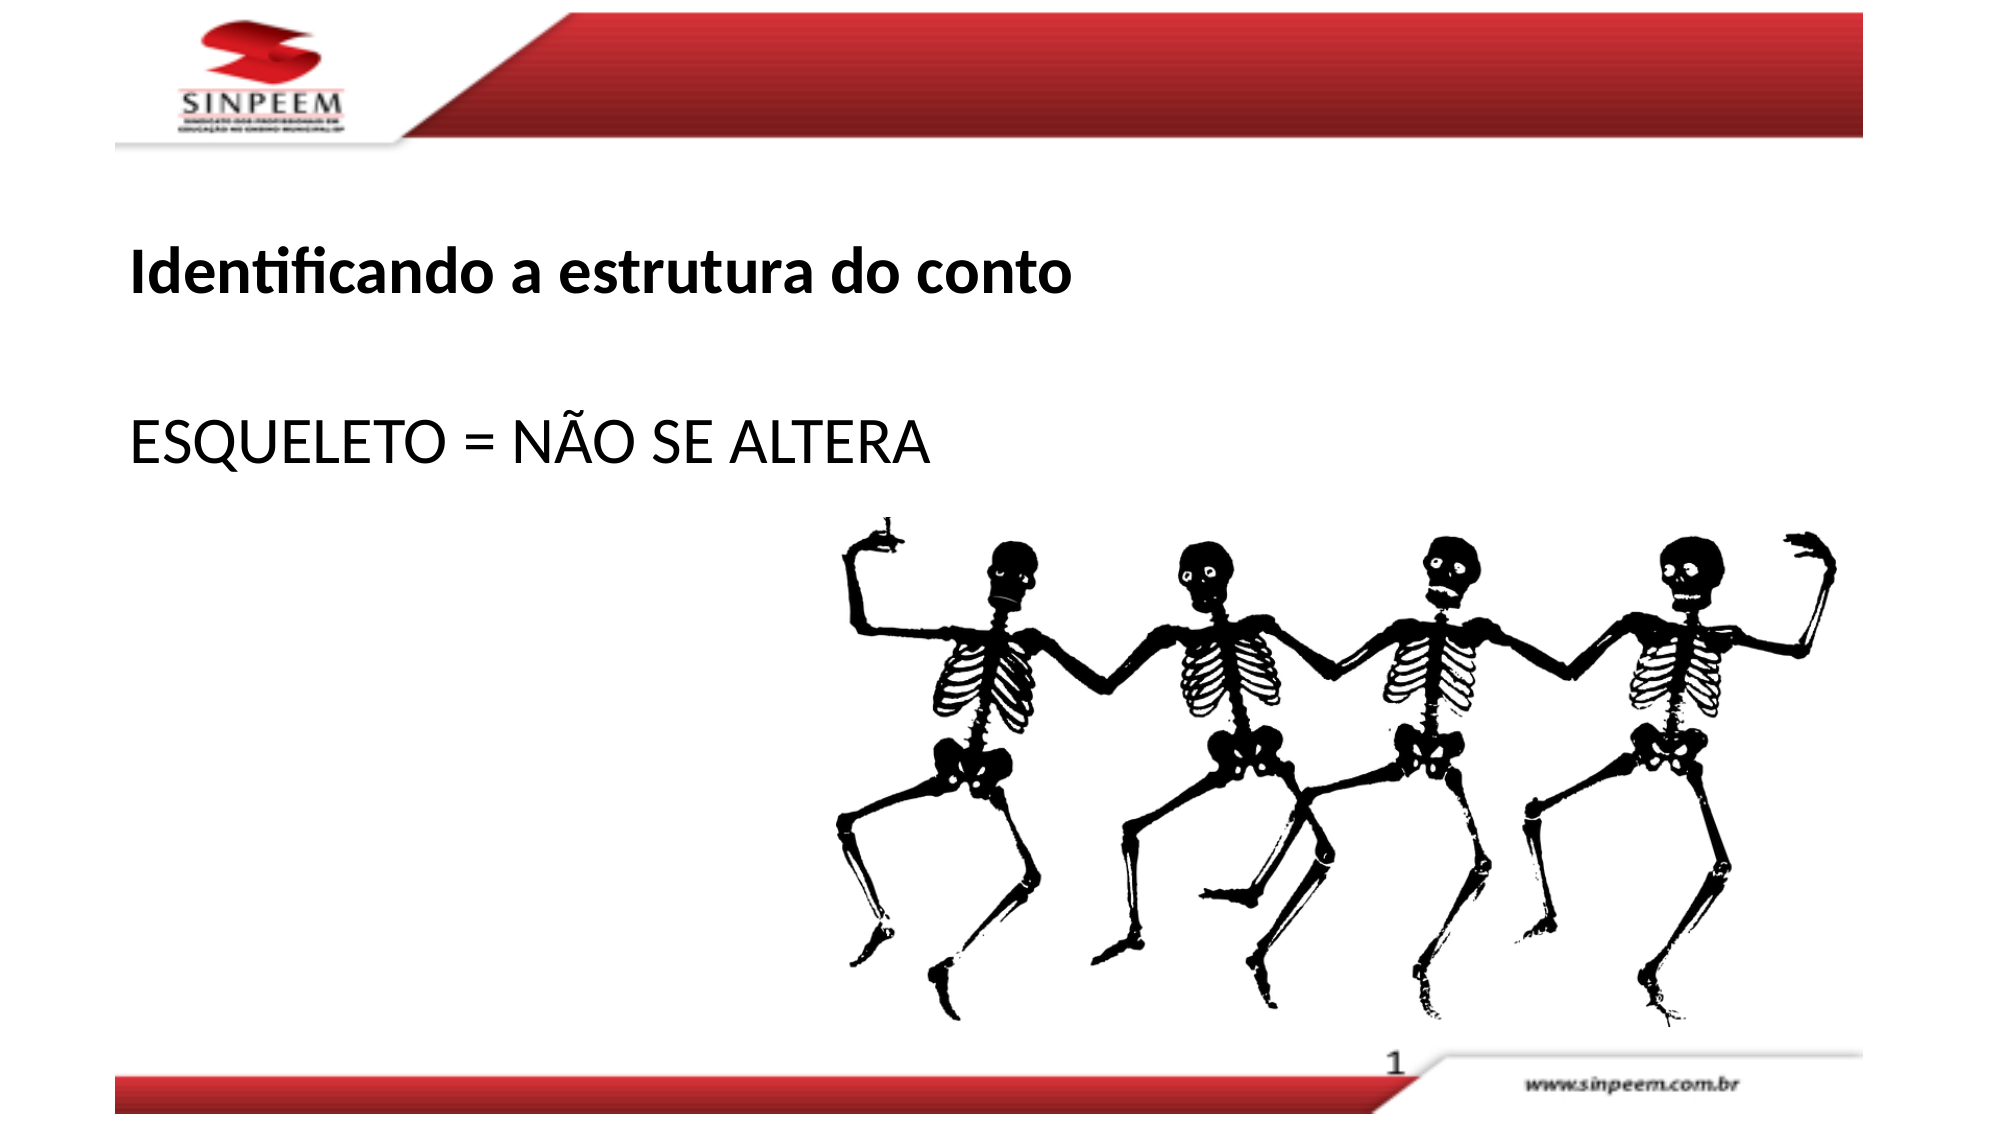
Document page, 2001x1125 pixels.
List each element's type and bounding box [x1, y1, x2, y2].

picture [115, 11, 1863, 1114]
